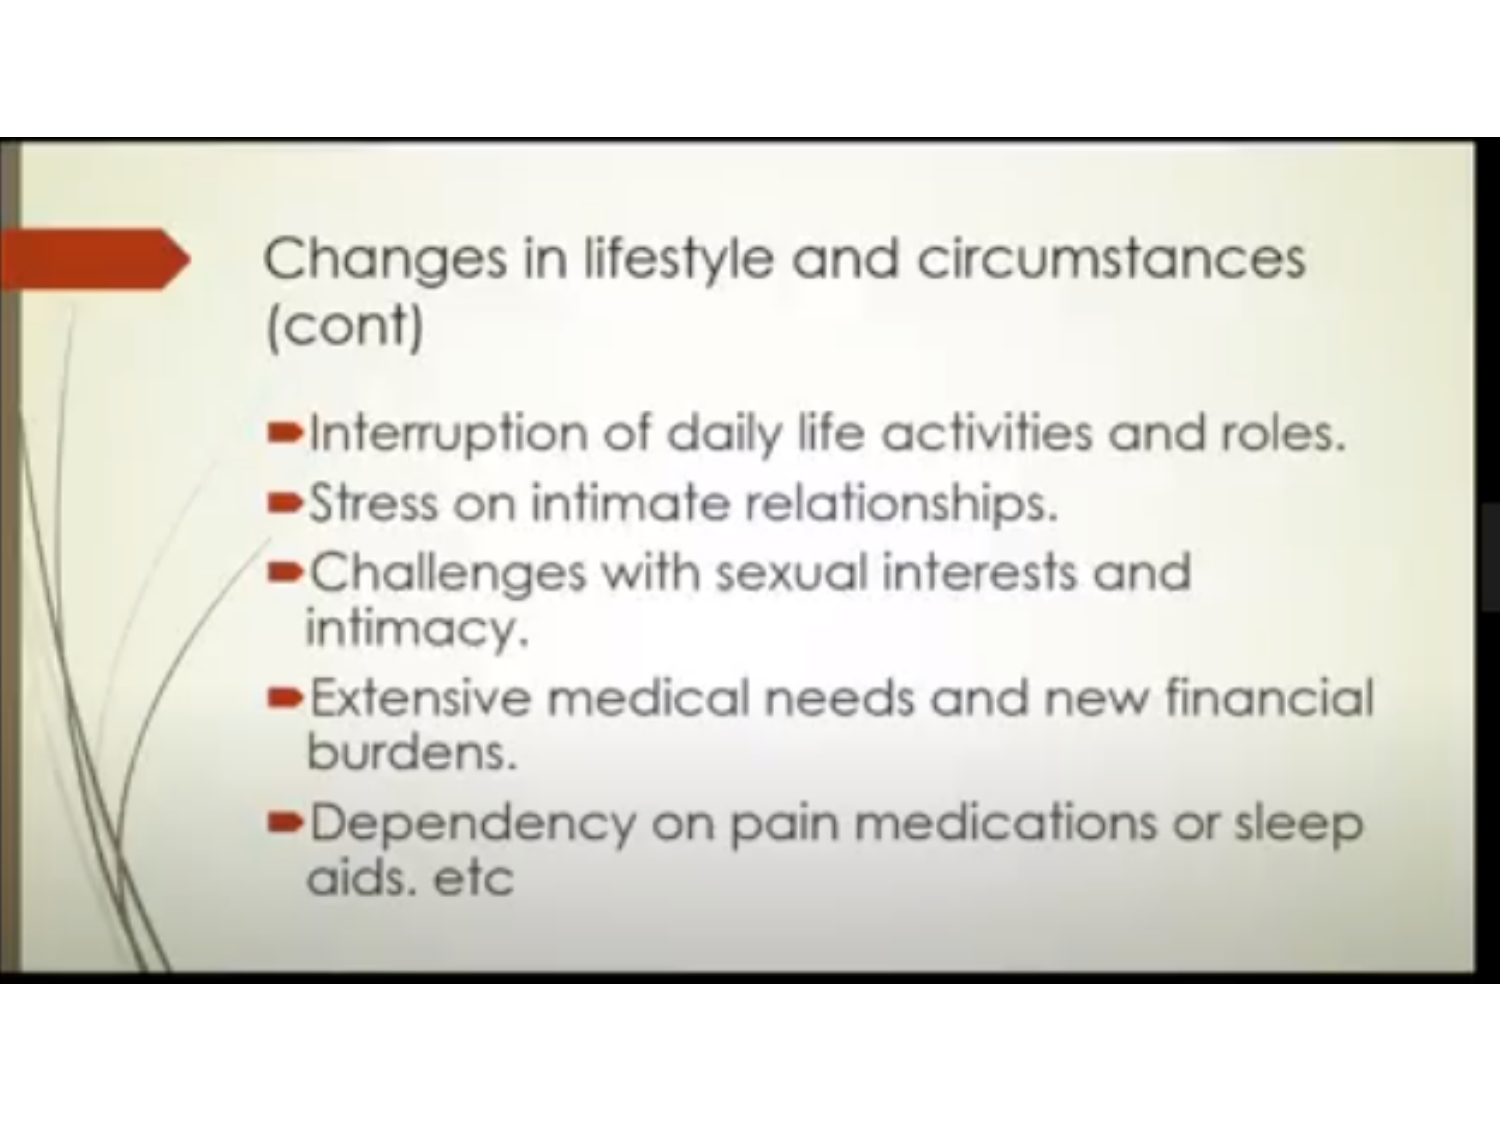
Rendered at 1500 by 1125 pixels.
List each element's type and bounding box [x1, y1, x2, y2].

picture [0, 137, 1500, 984]
